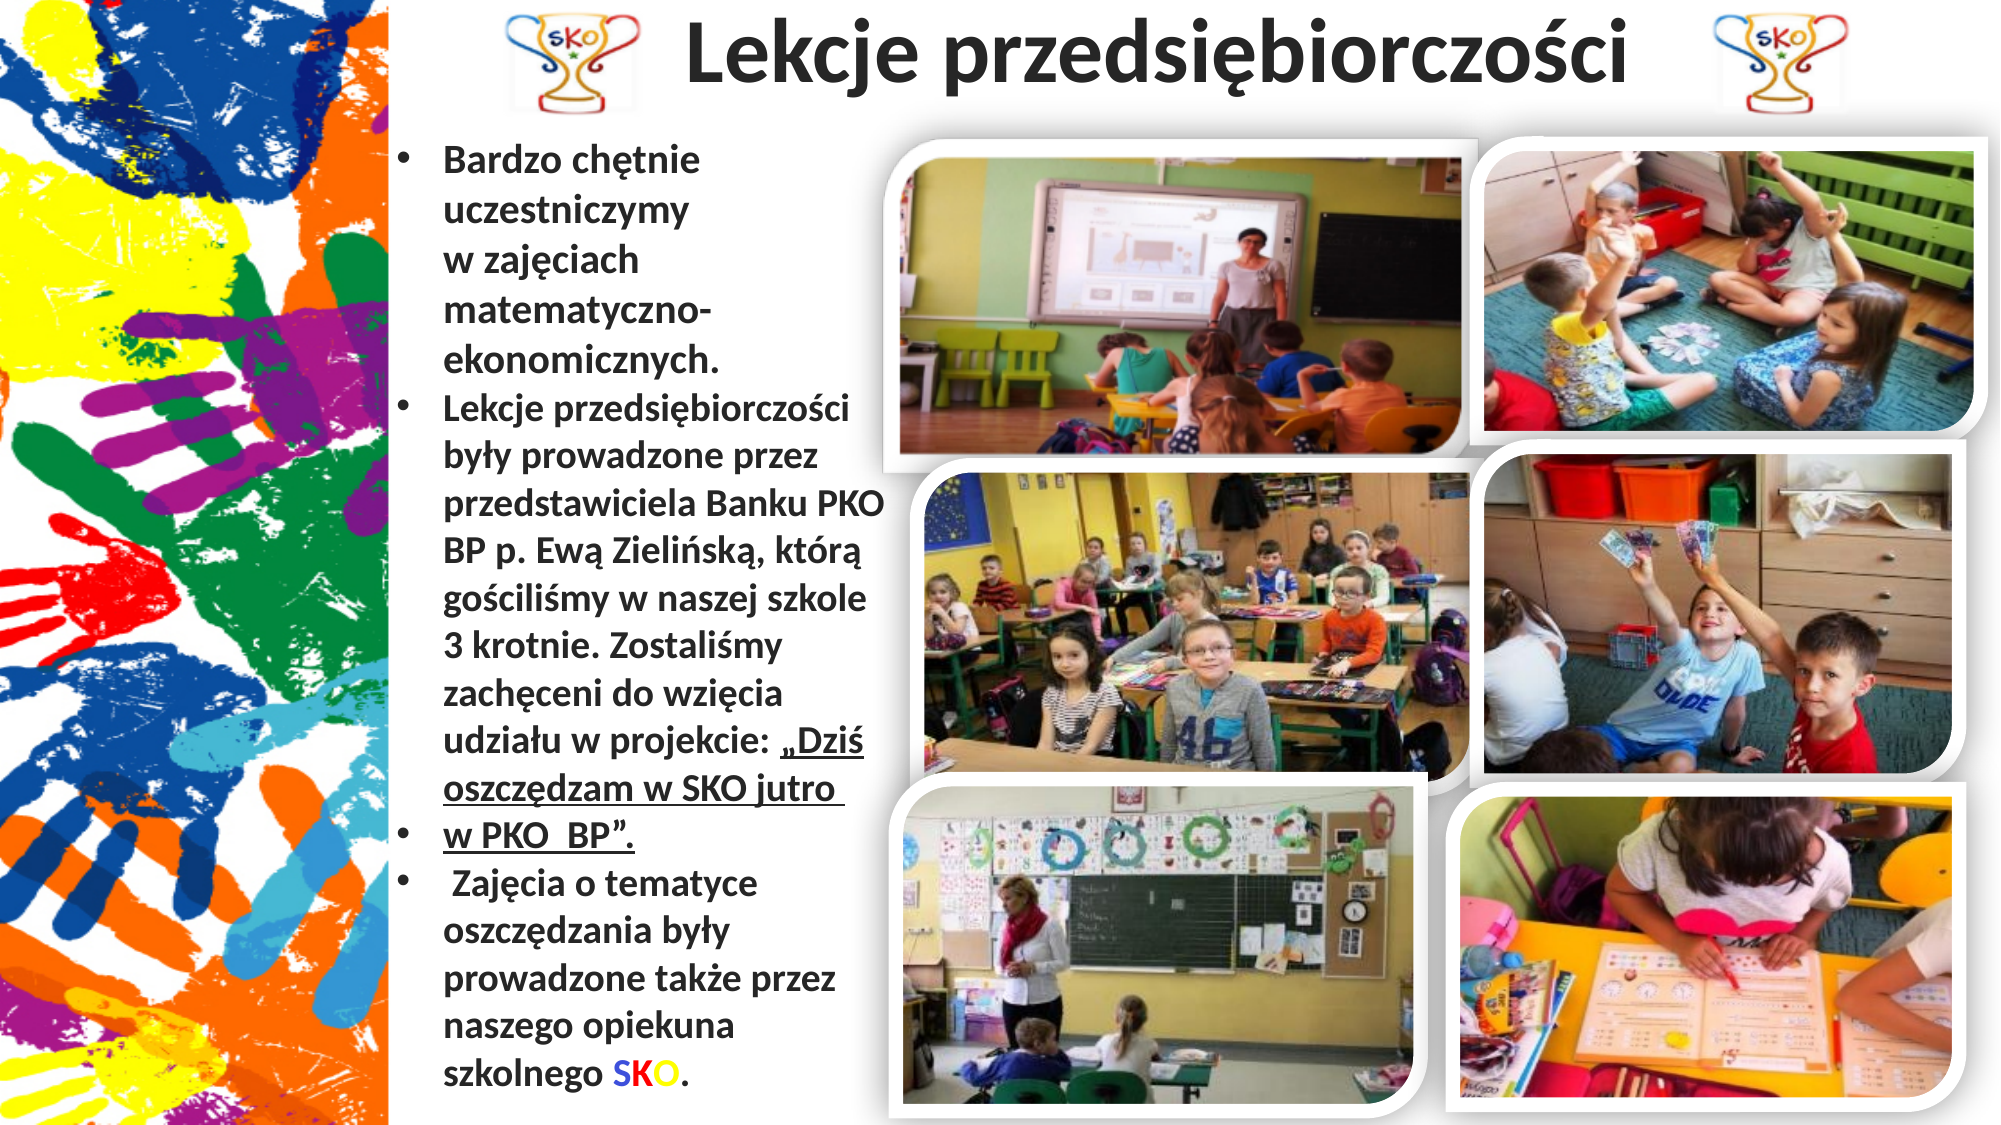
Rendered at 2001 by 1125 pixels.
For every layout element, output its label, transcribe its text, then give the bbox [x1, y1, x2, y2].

picture [0, 0, 2001, 1125]
text_box Bardzo chętnie uczestniczymy w zajęciach matematyczno- ekonomicznych. Lekcje przedsiębiorczości były prowadzone przez przedstawiciela Banku PKO BP p. Ewą Zielińską, którą gościliśmy w naszej szkole 3 krotnie. Zostaliśmy zachęceni do wzięcia udziału w projekcie: „Dziś oszczędzam w SKO jutro w PKO BP”. Zajęcia o tematyce oszczędzania były prowadzone także przez naszego opiekuna szkolnego SKO. [381, 124, 883, 1102]
title Lekcje przedsiębiorczości [647, 37, 1696, 124]
